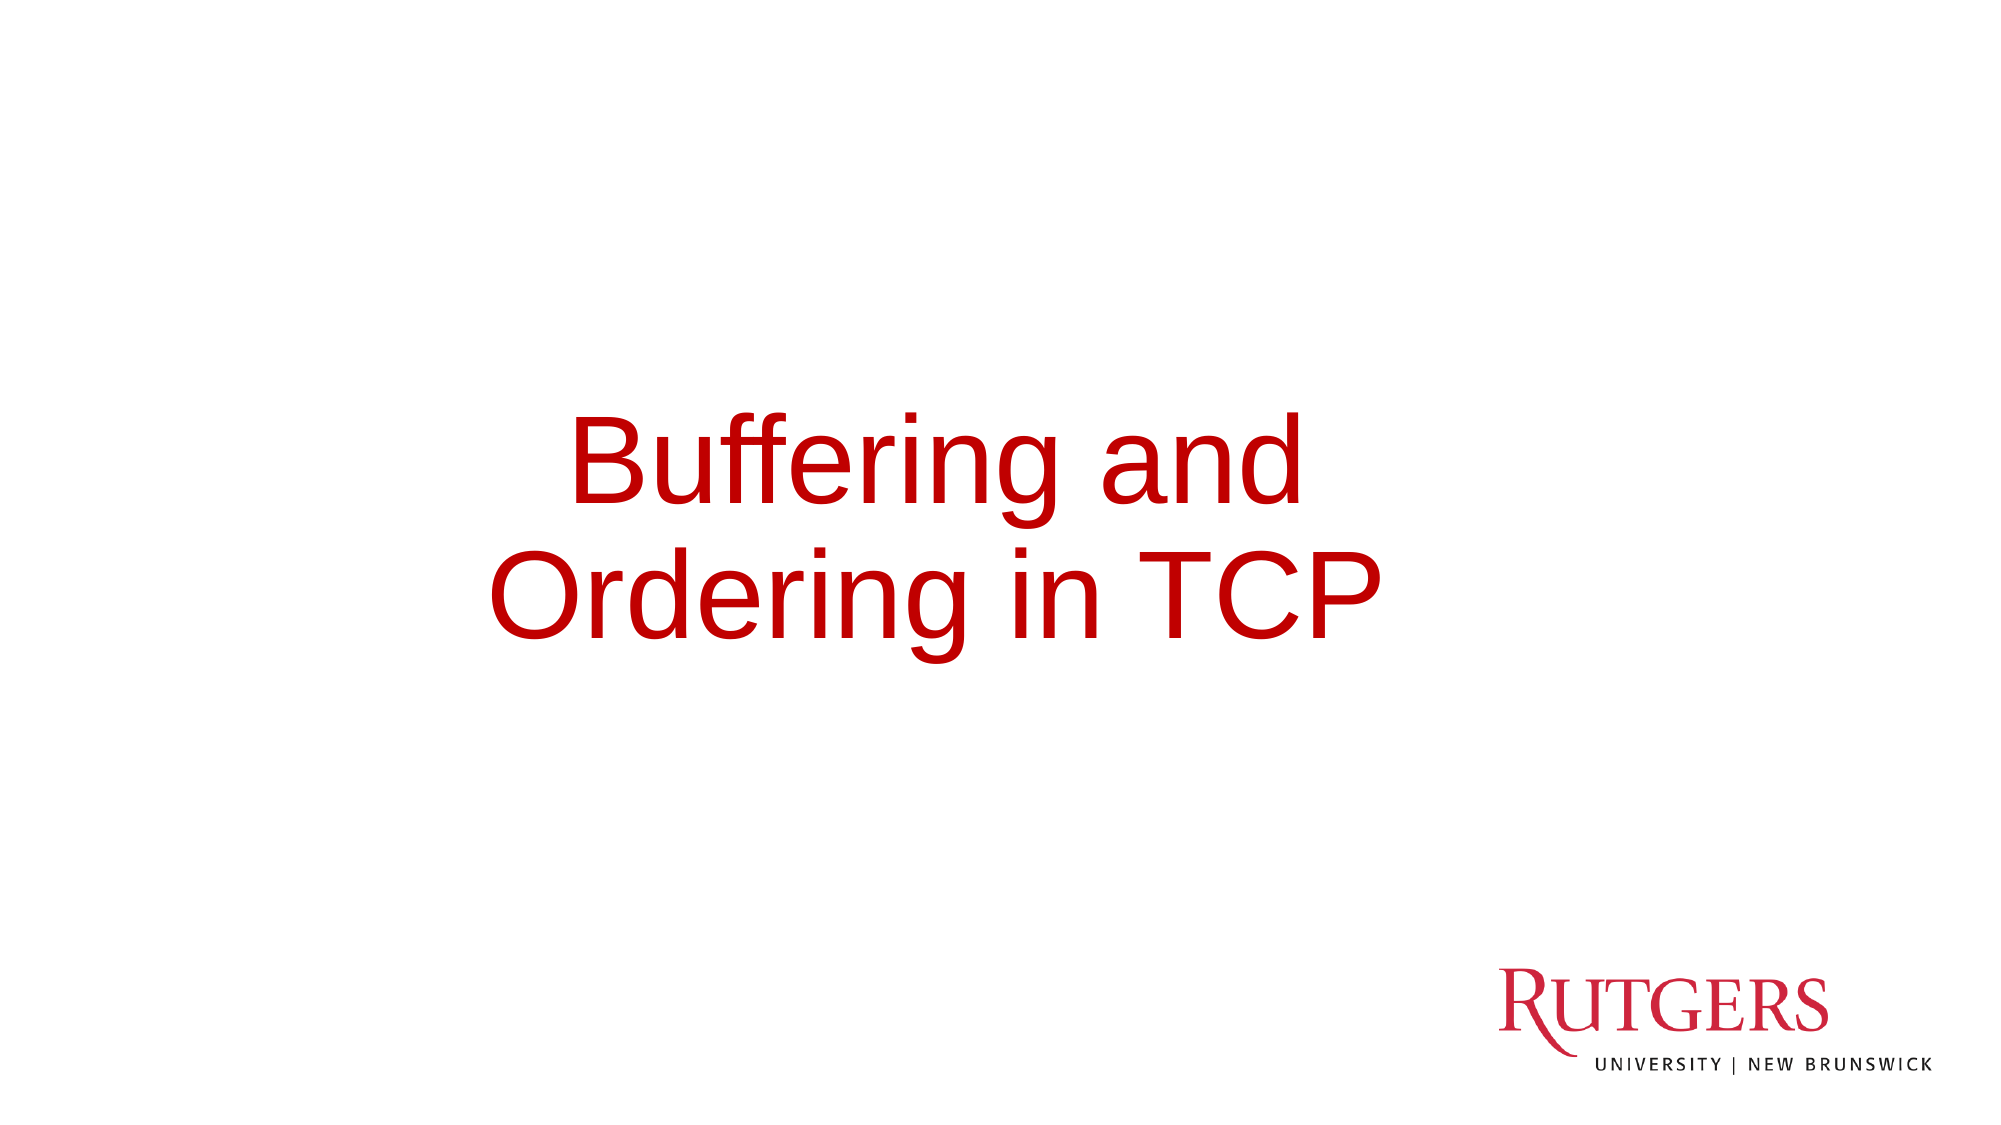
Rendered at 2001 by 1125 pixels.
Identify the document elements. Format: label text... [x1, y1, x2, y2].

title Buffering and Ordering in TCP [299, 378, 1575, 673]
picture [1487, 947, 1956, 1097]
slide_number 11 [1412, 1042, 1863, 1103]
